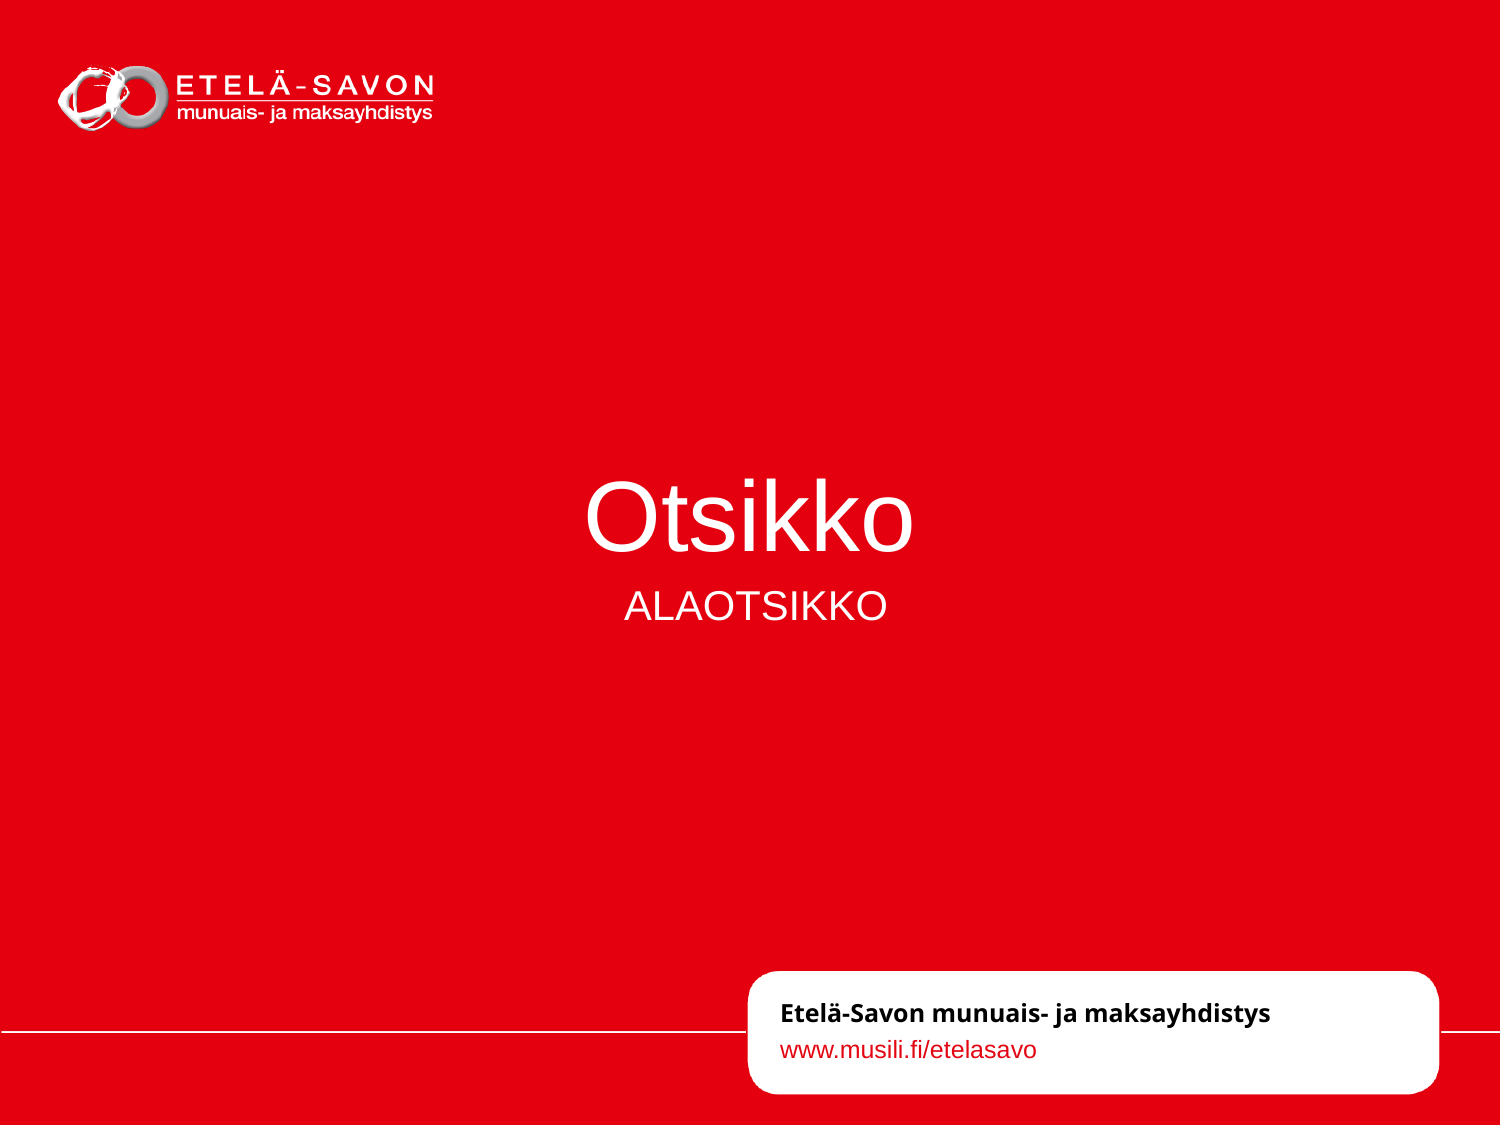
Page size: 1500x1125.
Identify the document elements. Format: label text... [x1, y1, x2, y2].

subtitle ALAOTSIKKO [130, 571, 1382, 655]
text_box Etelä-Savon munuais- ja maksayhdistys www.musili.fi/etelasavo [780, 990, 1372, 1072]
picture [0, 0, 1500, 1125]
title Otsikko [75, 418, 1425, 606]
